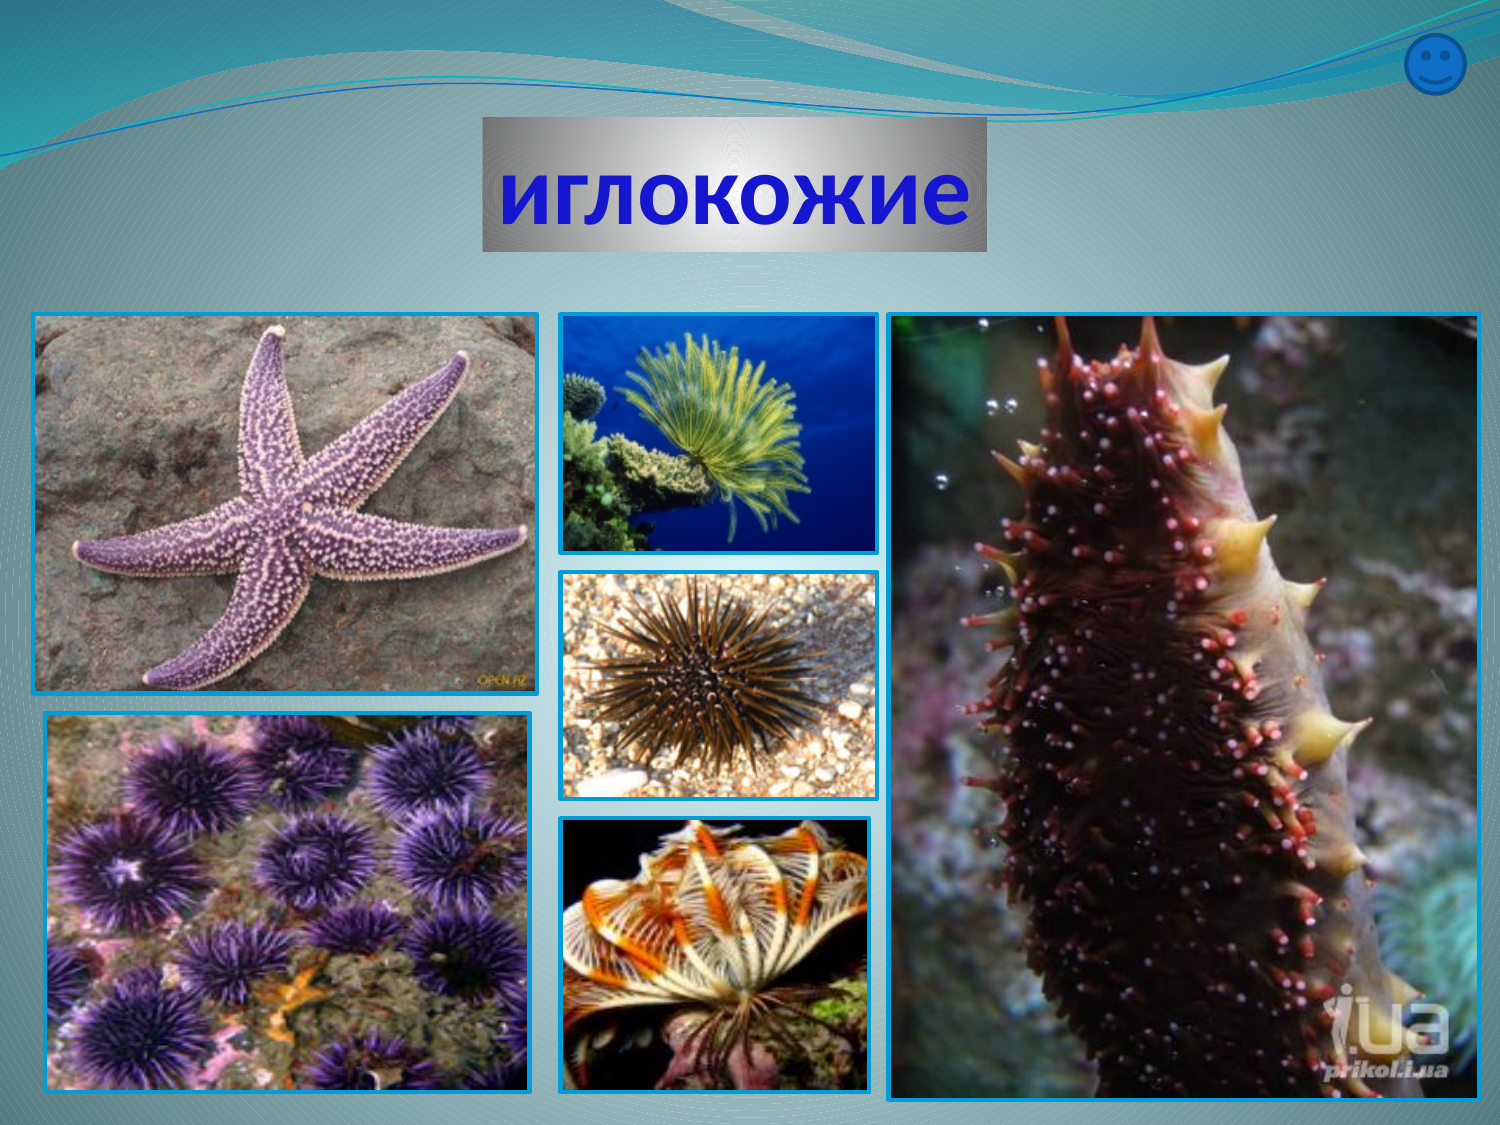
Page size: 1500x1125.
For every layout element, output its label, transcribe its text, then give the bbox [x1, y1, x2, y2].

picture [892, 317, 1476, 1097]
picture [564, 575, 874, 796]
picture [36, 317, 534, 690]
picture [564, 317, 874, 550]
text_box [1404, 32, 1467, 96]
picture [564, 821, 866, 1089]
picture [48, 716, 526, 1089]
text_box иглокожие [482, 117, 987, 252]
